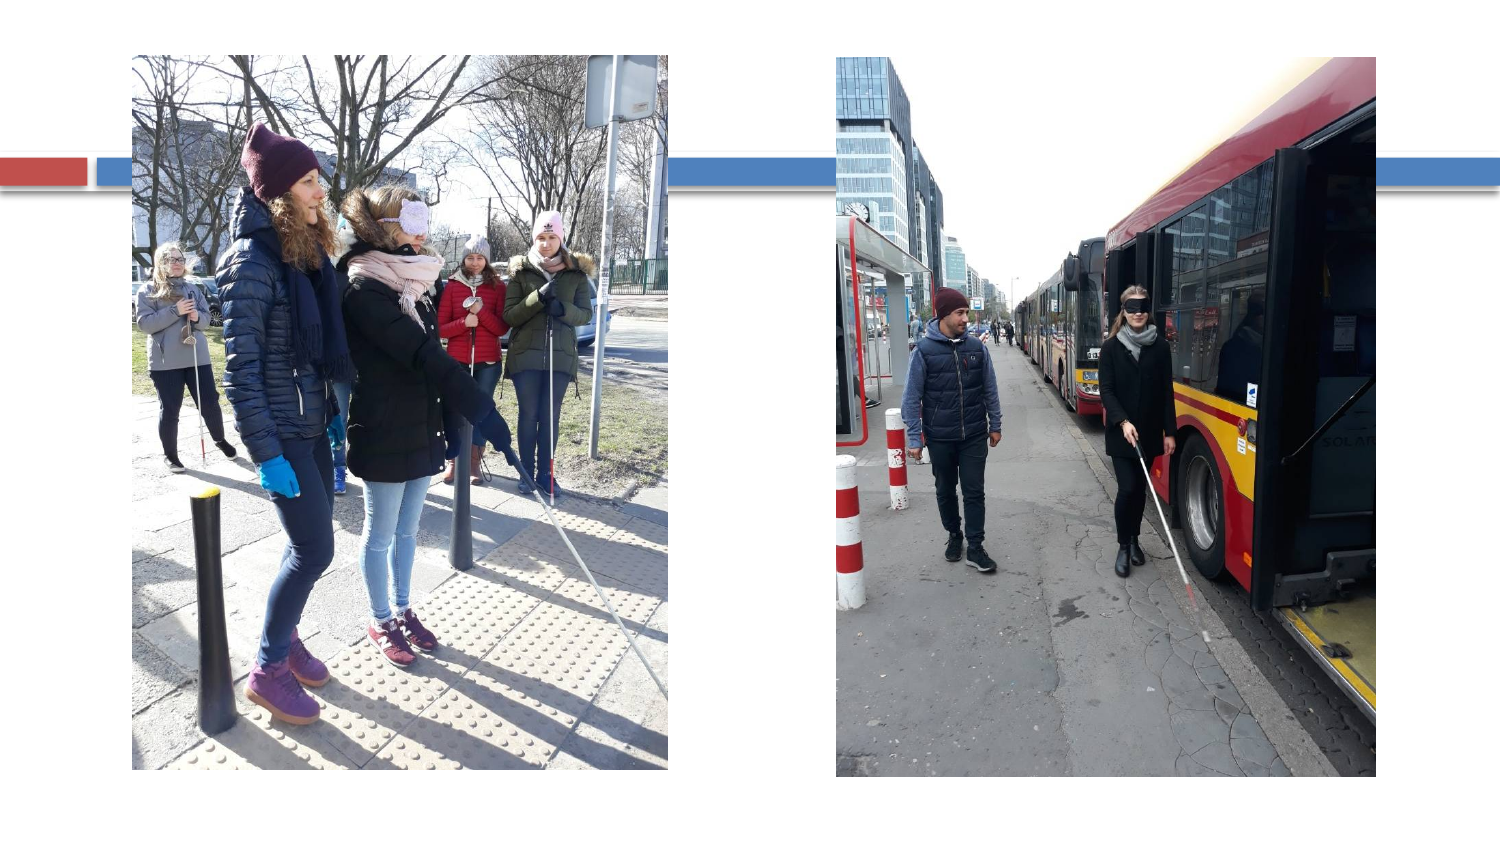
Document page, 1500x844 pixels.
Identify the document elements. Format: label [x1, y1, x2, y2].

picture [835, 56, 1377, 777]
picture [131, 55, 668, 771]
